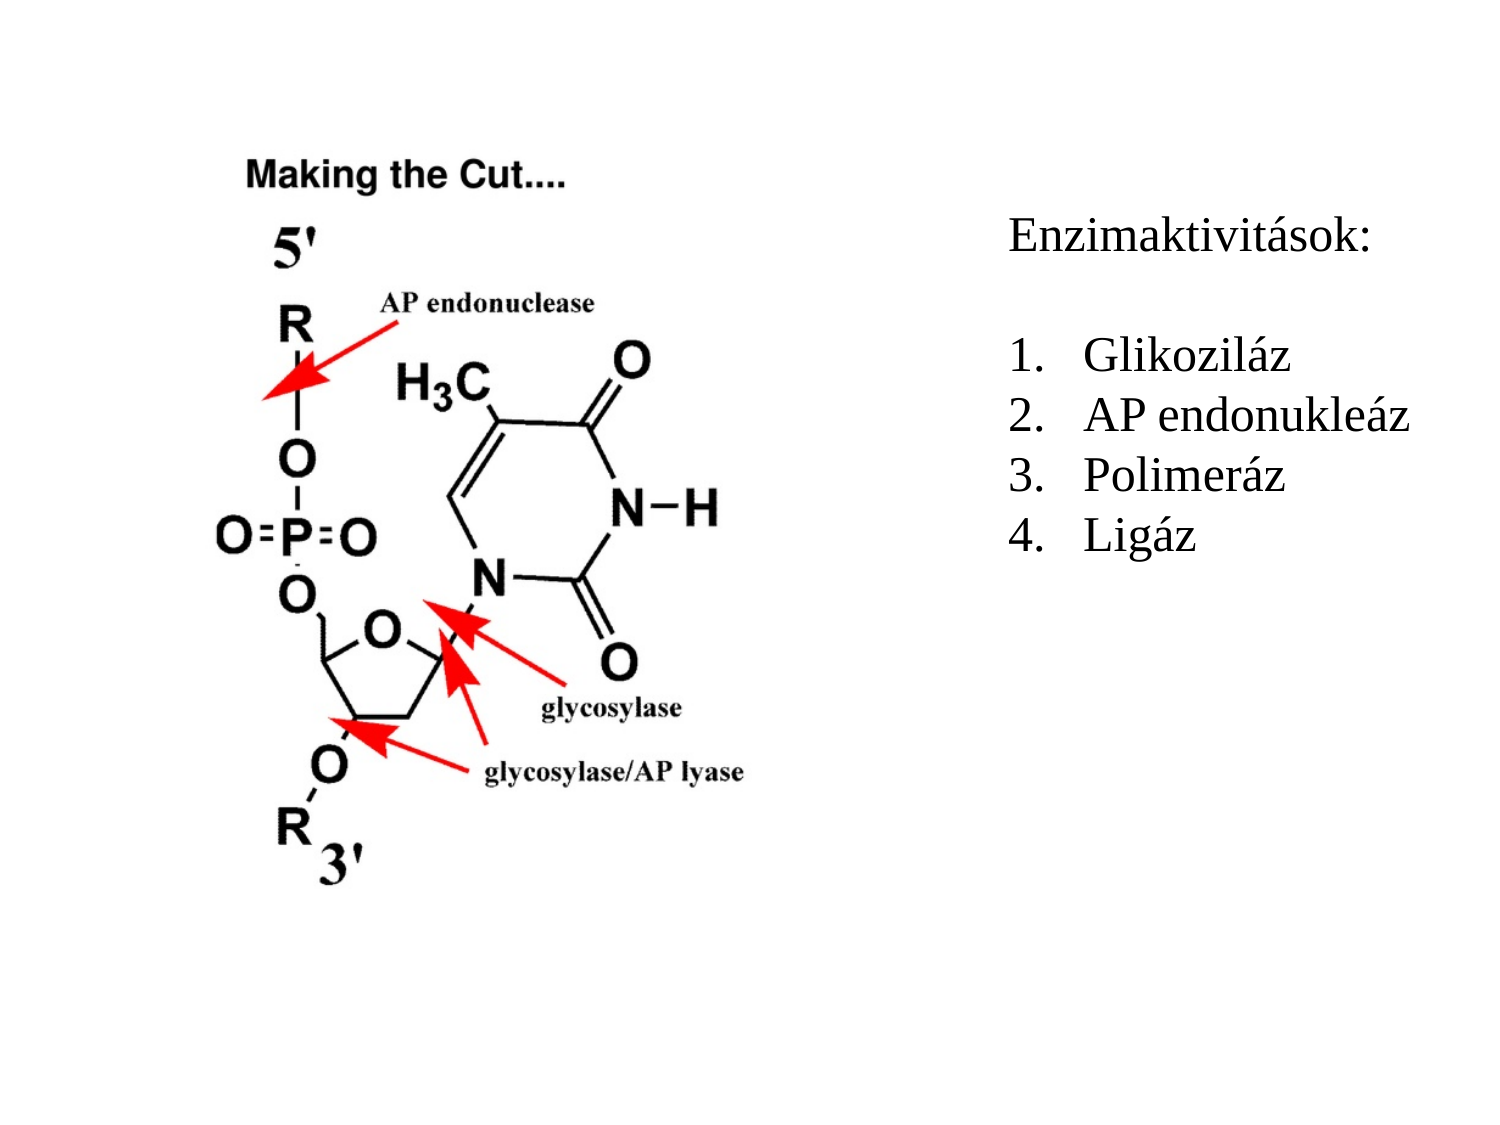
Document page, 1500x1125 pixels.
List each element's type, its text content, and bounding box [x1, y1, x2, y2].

picture [99, 62, 842, 1026]
text_box Enzimaktivitások: Glikoziláz AP endonukleáz Polimeráz Ligáz [993, 194, 1500, 569]
